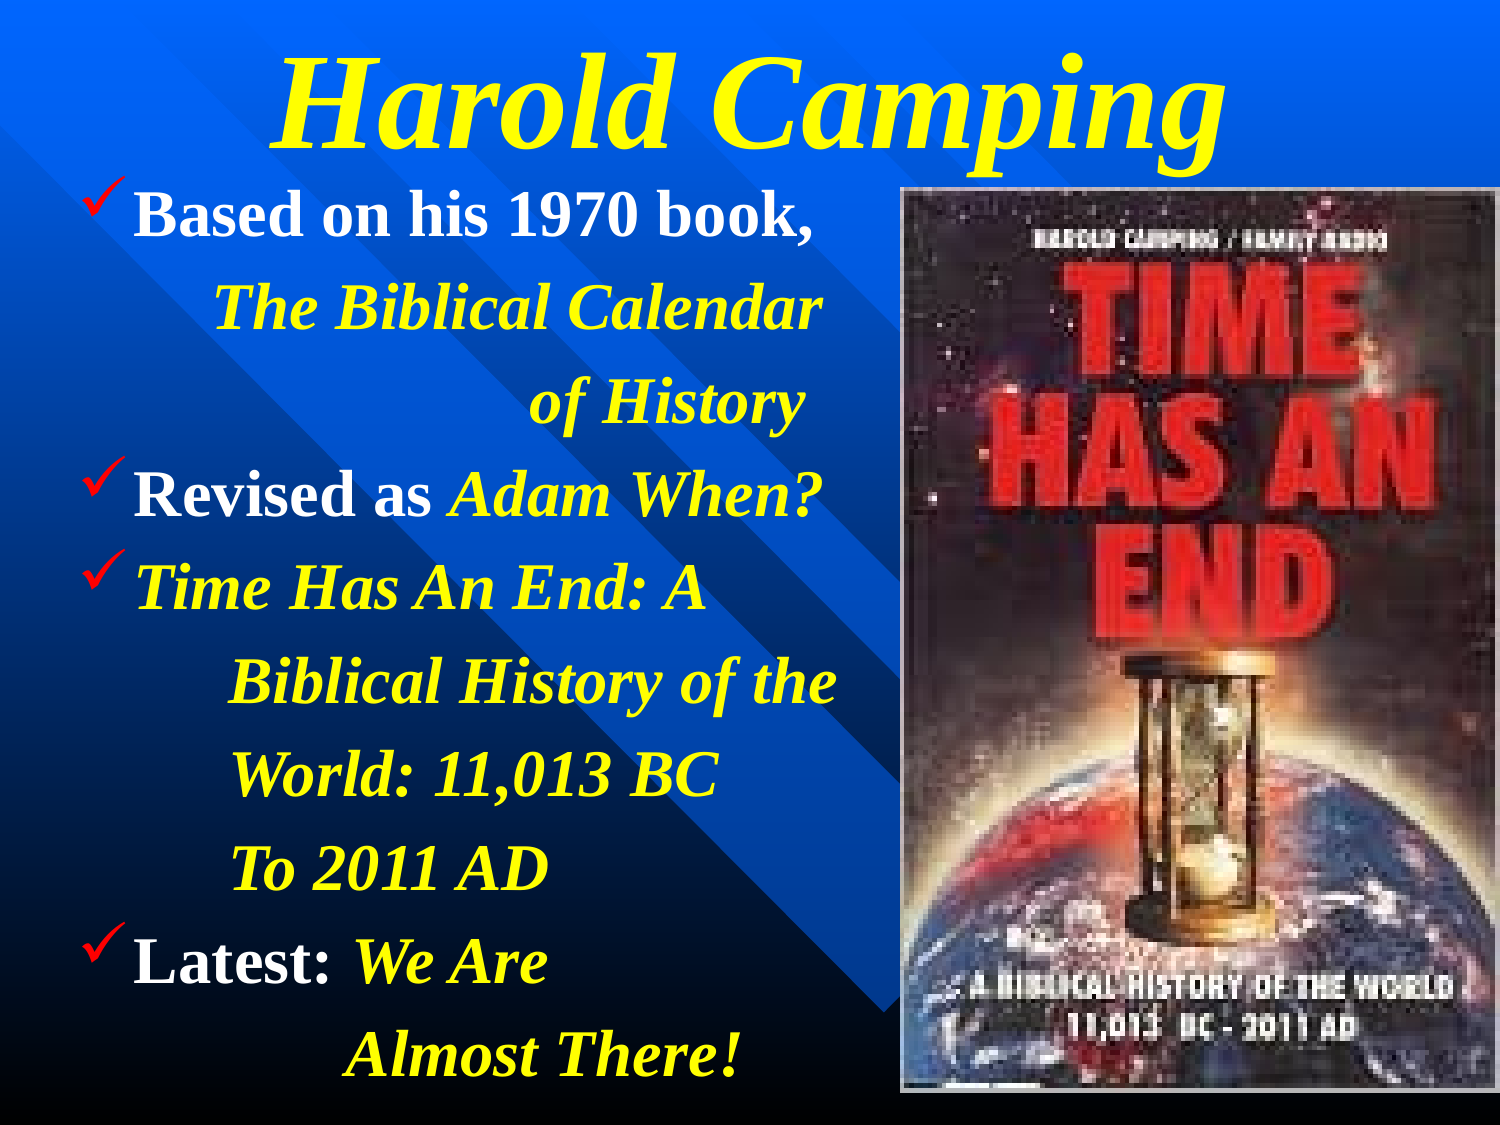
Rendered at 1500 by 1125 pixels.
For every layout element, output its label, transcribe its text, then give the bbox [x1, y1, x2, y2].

picture [899, 187, 1500, 1093]
title Harold Camping [112, 37, 1388, 151]
list Based on his 1970 book, The Biblical Calendar of History Revised as Adam When? Time Has An End: A Biblical History of the World: 11,013 BC To 2011 AD Latest: We Are Almost There! [62, 162, 1401, 1038]
